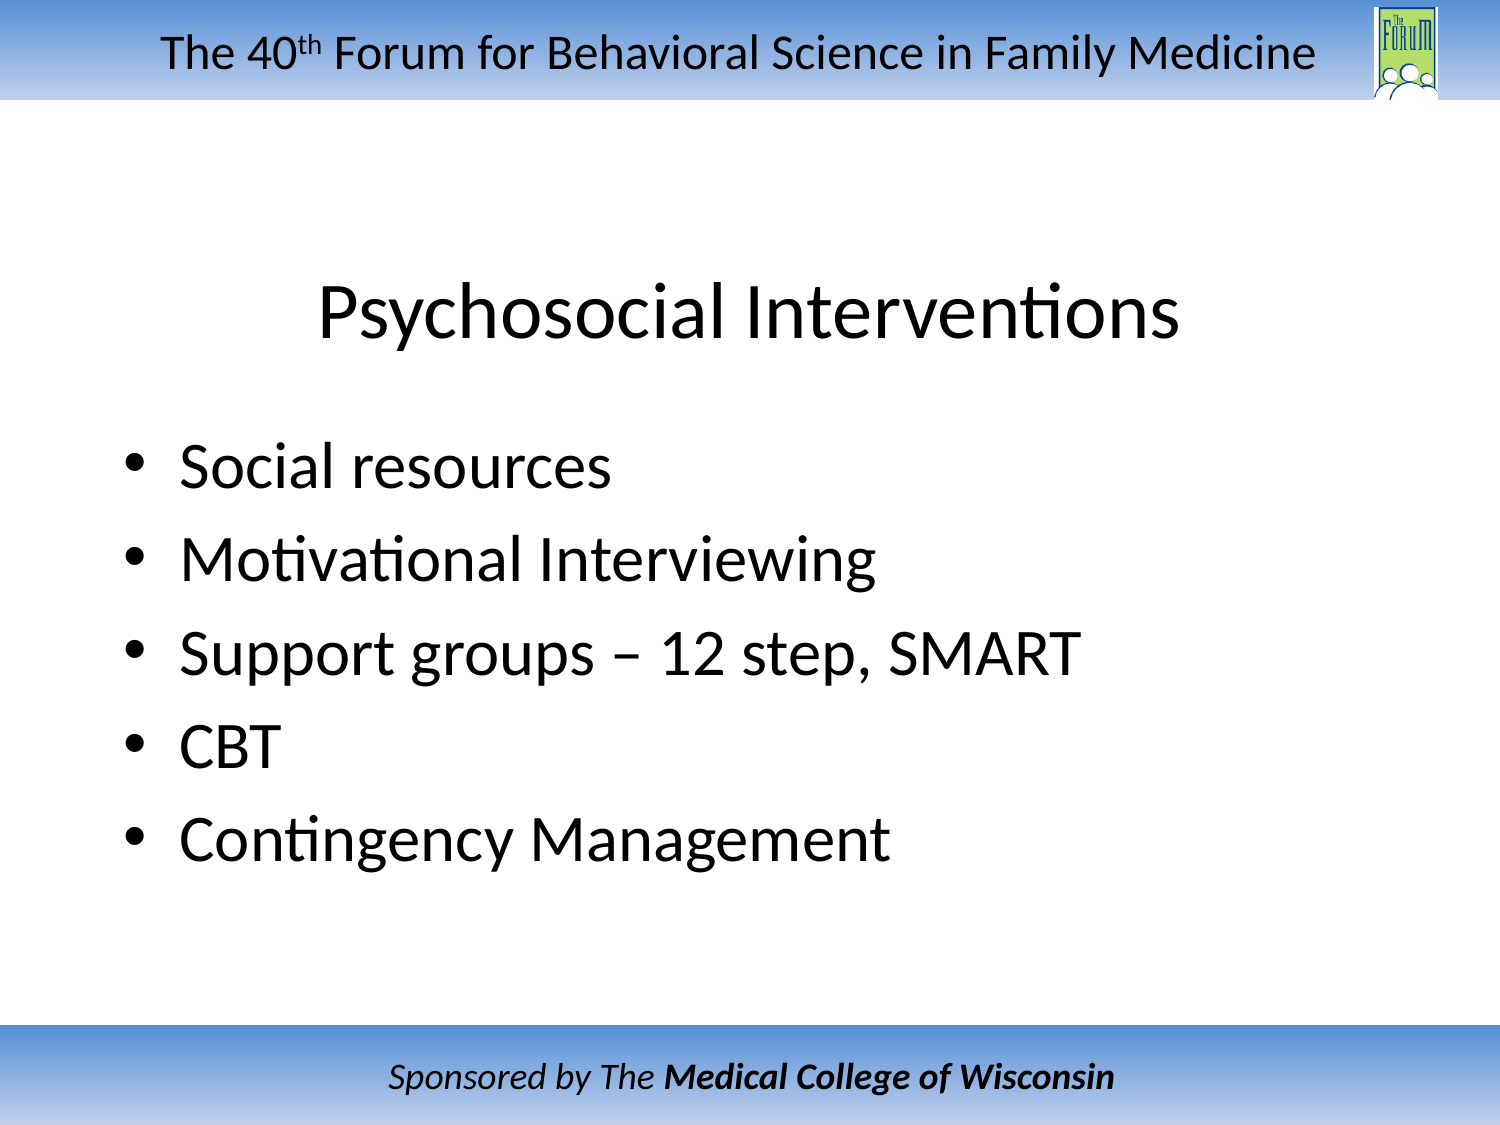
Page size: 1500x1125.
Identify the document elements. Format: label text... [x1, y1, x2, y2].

list Social resources Motivational Interviewing Support groups – 12 step, SMART CBT Contingency Management [108, 414, 1390, 936]
title Psychosocial Interventions [75, 249, 1425, 363]
picture [1374, 7, 1438, 100]
